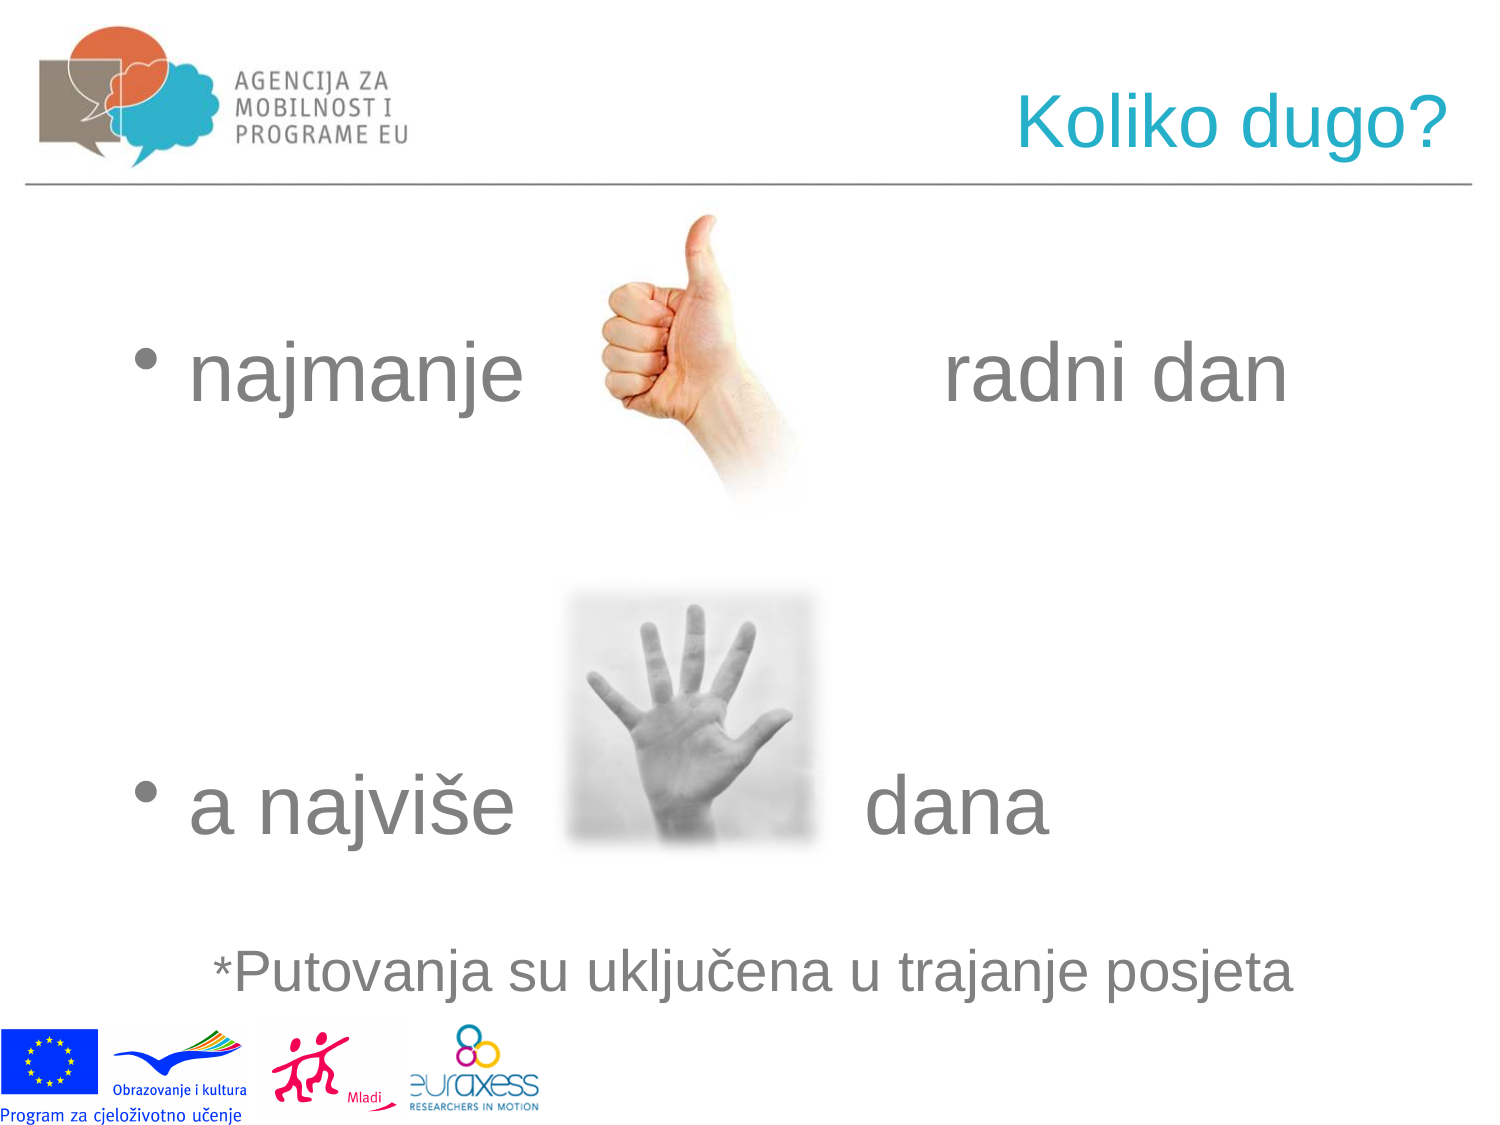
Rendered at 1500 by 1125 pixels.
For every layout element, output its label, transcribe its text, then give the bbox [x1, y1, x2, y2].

picture [23, 24, 1475, 186]
list najmanje radni dan a najviše dana *Putovanja su uključena u trajanje posjeta [116, 210, 1393, 1009]
picture [257, 1018, 539, 1125]
picture [550, 573, 833, 861]
picture [550, 198, 834, 519]
title Koliko dugo? [667, 58, 1466, 176]
picture [0, 1029, 247, 1125]
